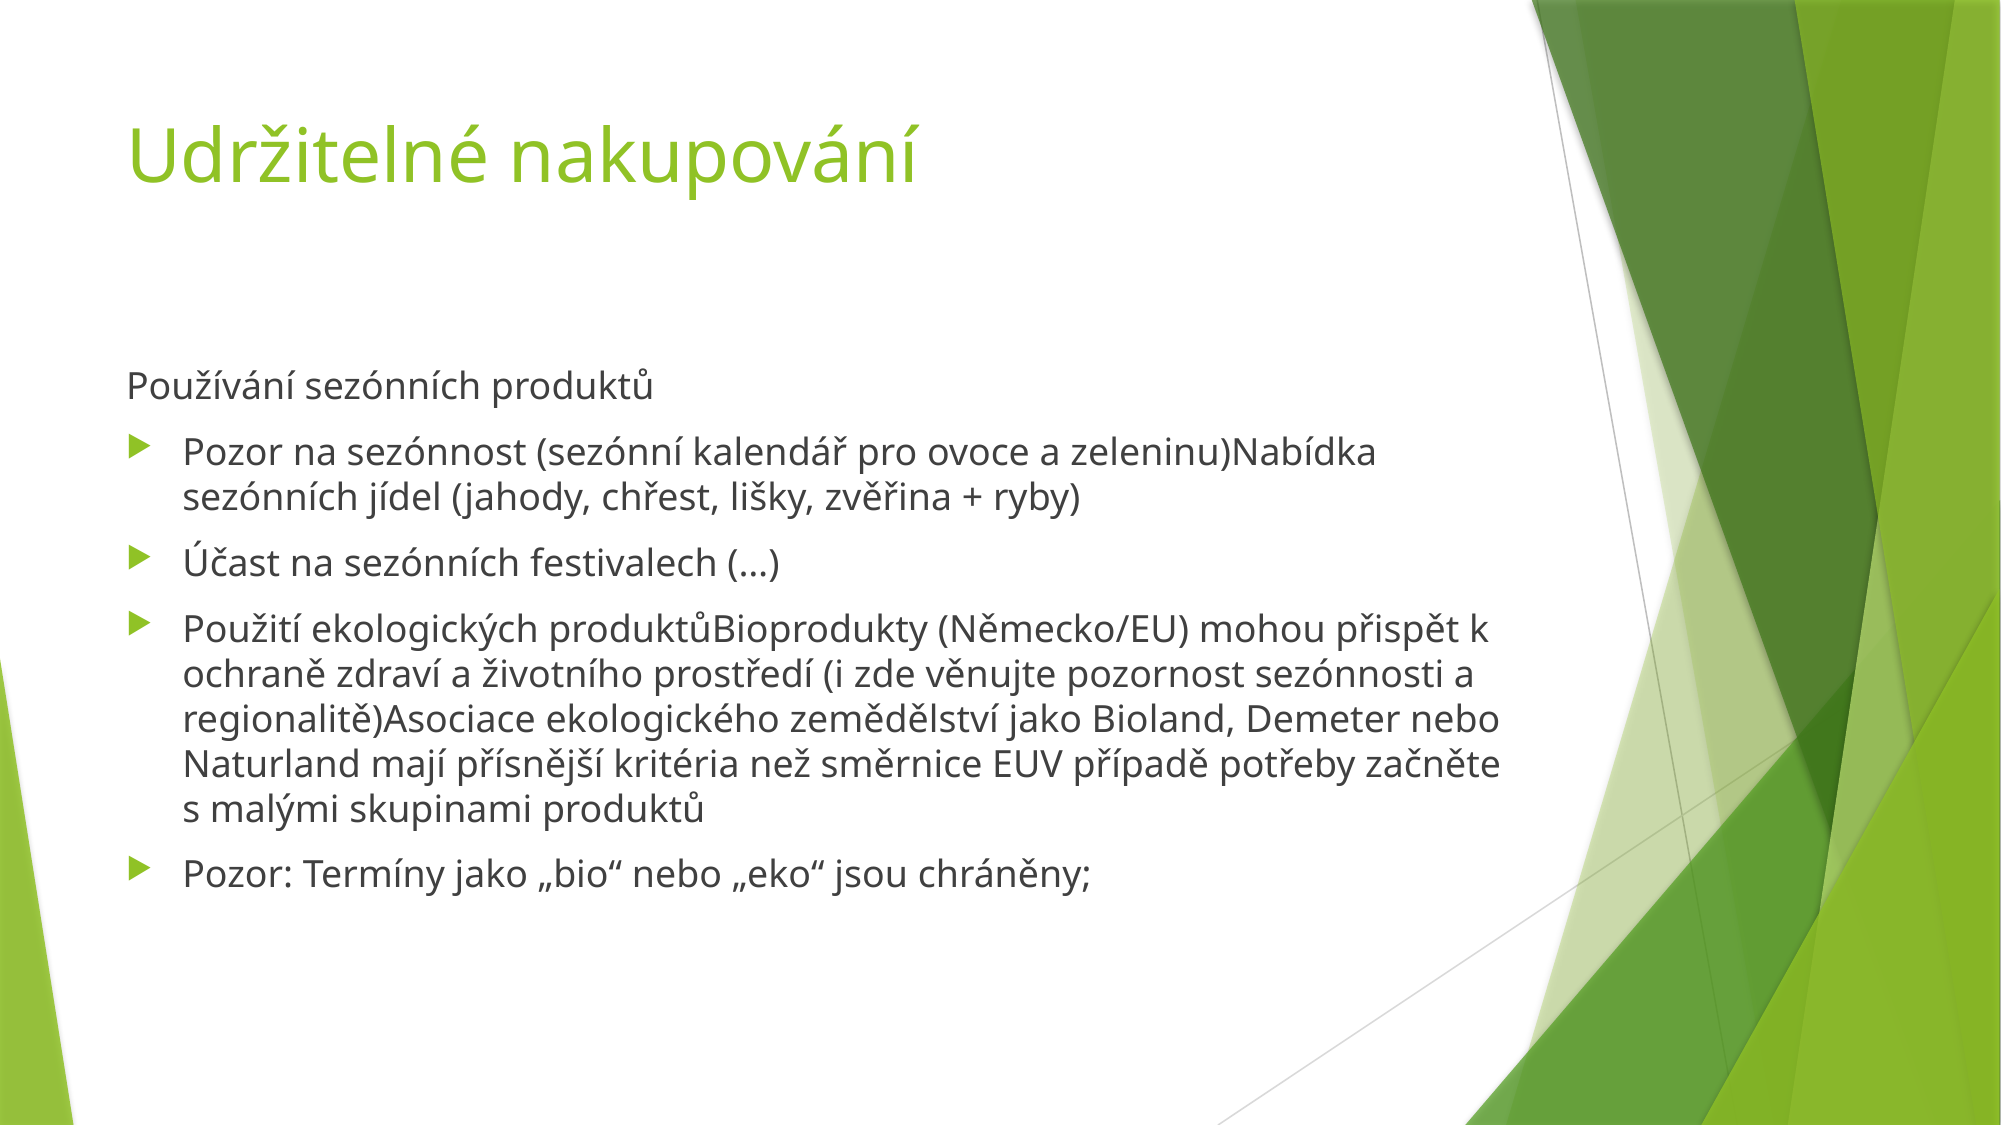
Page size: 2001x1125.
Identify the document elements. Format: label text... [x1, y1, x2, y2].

list Používání sezónních produktů Pozor na sezónnost (sezónní kalendář pro ovoce a zeleninu)Nabídka sezónních jídel (jahody, chřest, lišky, zvěřina + ryby) Účast na sezónních festivalech (…) Použití ekologických produktůBioprodukty (Německo/EU) mohou přispět k ochraně zdraví a životního prostředí (i zde věnujte pozornost sezónnosti a regionalitě)Asociace ekologického zemědělství jako Bioland, Demeter nebo Naturland mají přísnější kritéria než směrnice EUV případě potřeby začněte s malými skupinami produktů Pozor: Termíny jako „bio“ nebo „eko“ jsou chráněny; [111, 354, 1522, 992]
title Udržitelné nakupování [111, 99, 1522, 317]
